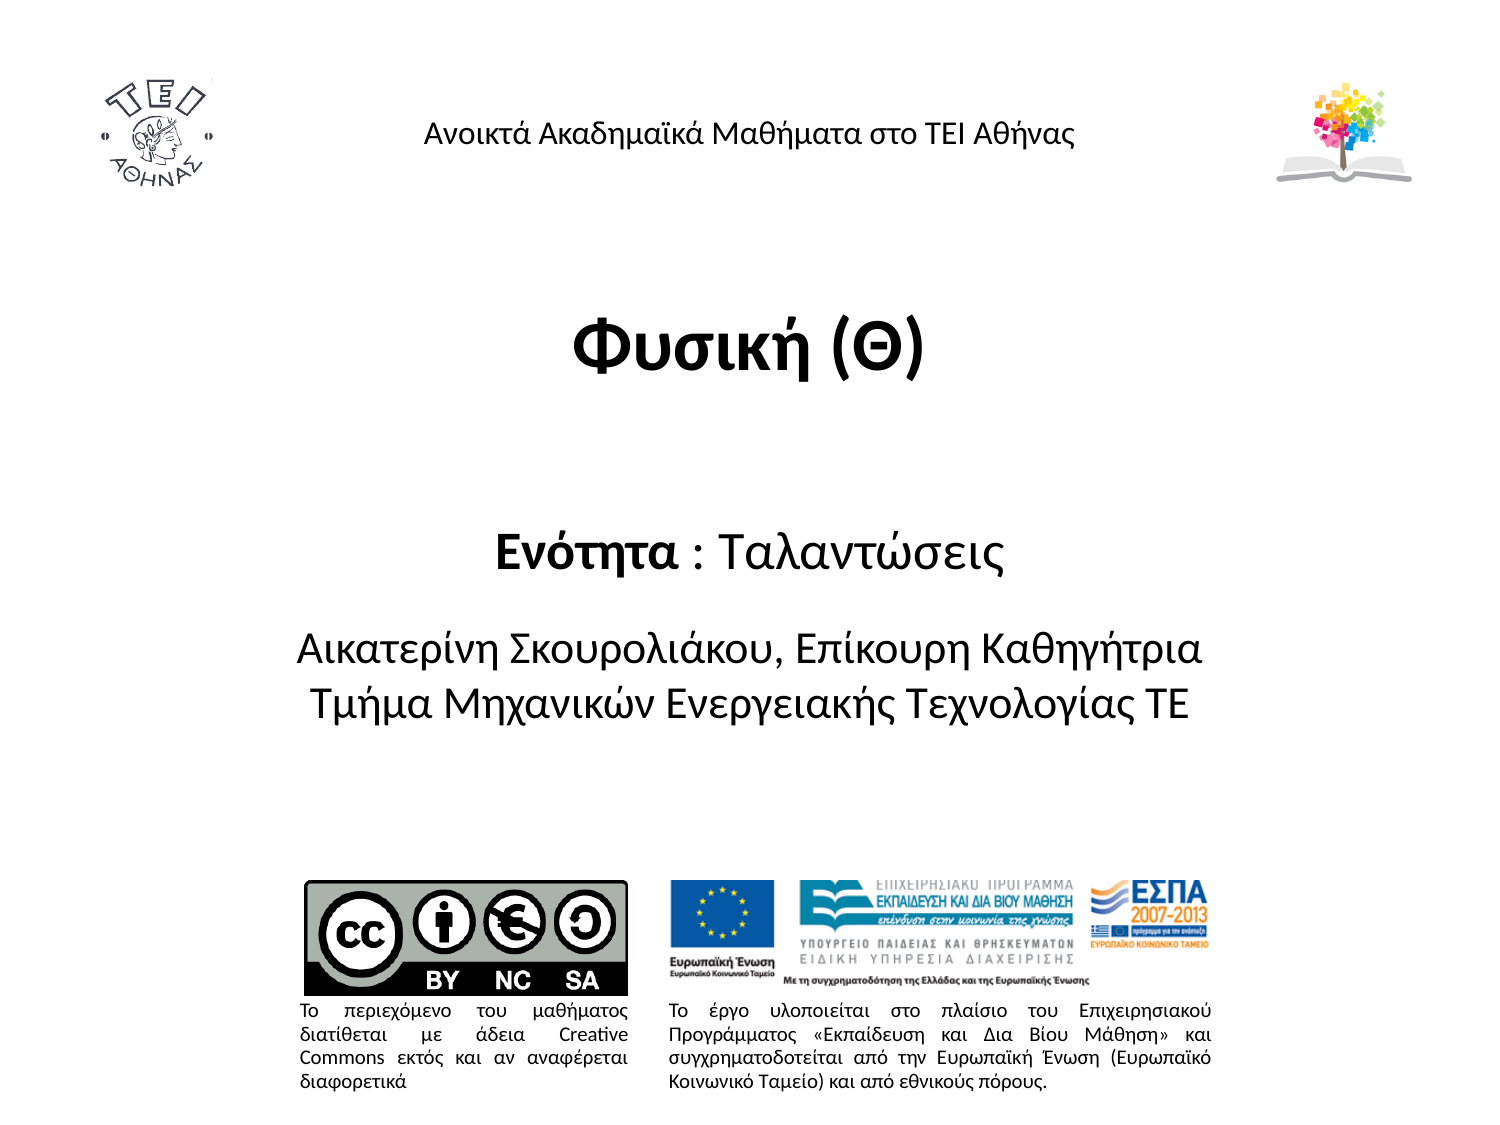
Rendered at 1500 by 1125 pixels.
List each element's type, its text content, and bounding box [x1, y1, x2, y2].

subtitle Ενότητα : Ταλαντώσεις Αικατερίνη Σκουρολιάκου, Επίκουρη Καθηγήτρια Τμήμα Μηχανικών Ενεργειακής Τεχνολογίας ΤΕ [0, 507, 1500, 846]
picture [303, 880, 628, 996]
table_header Το περιεχόμενο του μαθήματος διατίθεται με άδεια Creative Commons εκτός και αν αναφέρεται διαφορετικά [289, 999, 640, 1125]
title Φυσική (Θ) [112, 219, 1388, 461]
text_box Ανοικτά Ακαδημαϊκά Μαθήματα στο ΤΕΙ Αθήνας [217, 103, 1268, 159]
picture [100, 77, 213, 193]
picture [663, 880, 1214, 996]
table_header Το έργο υλοποιείται στο πλαίσιο του Επιχειρησιακού Προγράμματος «Εκπαίδευση και Δια Βίου Μάθηση» και συγχρηματοδοτείται από την Ευρωπαϊκή Ένωση (Ευρωπαϊκό Κοινωνικό Ταμείο) και από εθνικούς πόρους. [640, 999, 1223, 1125]
picture [1273, 77, 1414, 185]
